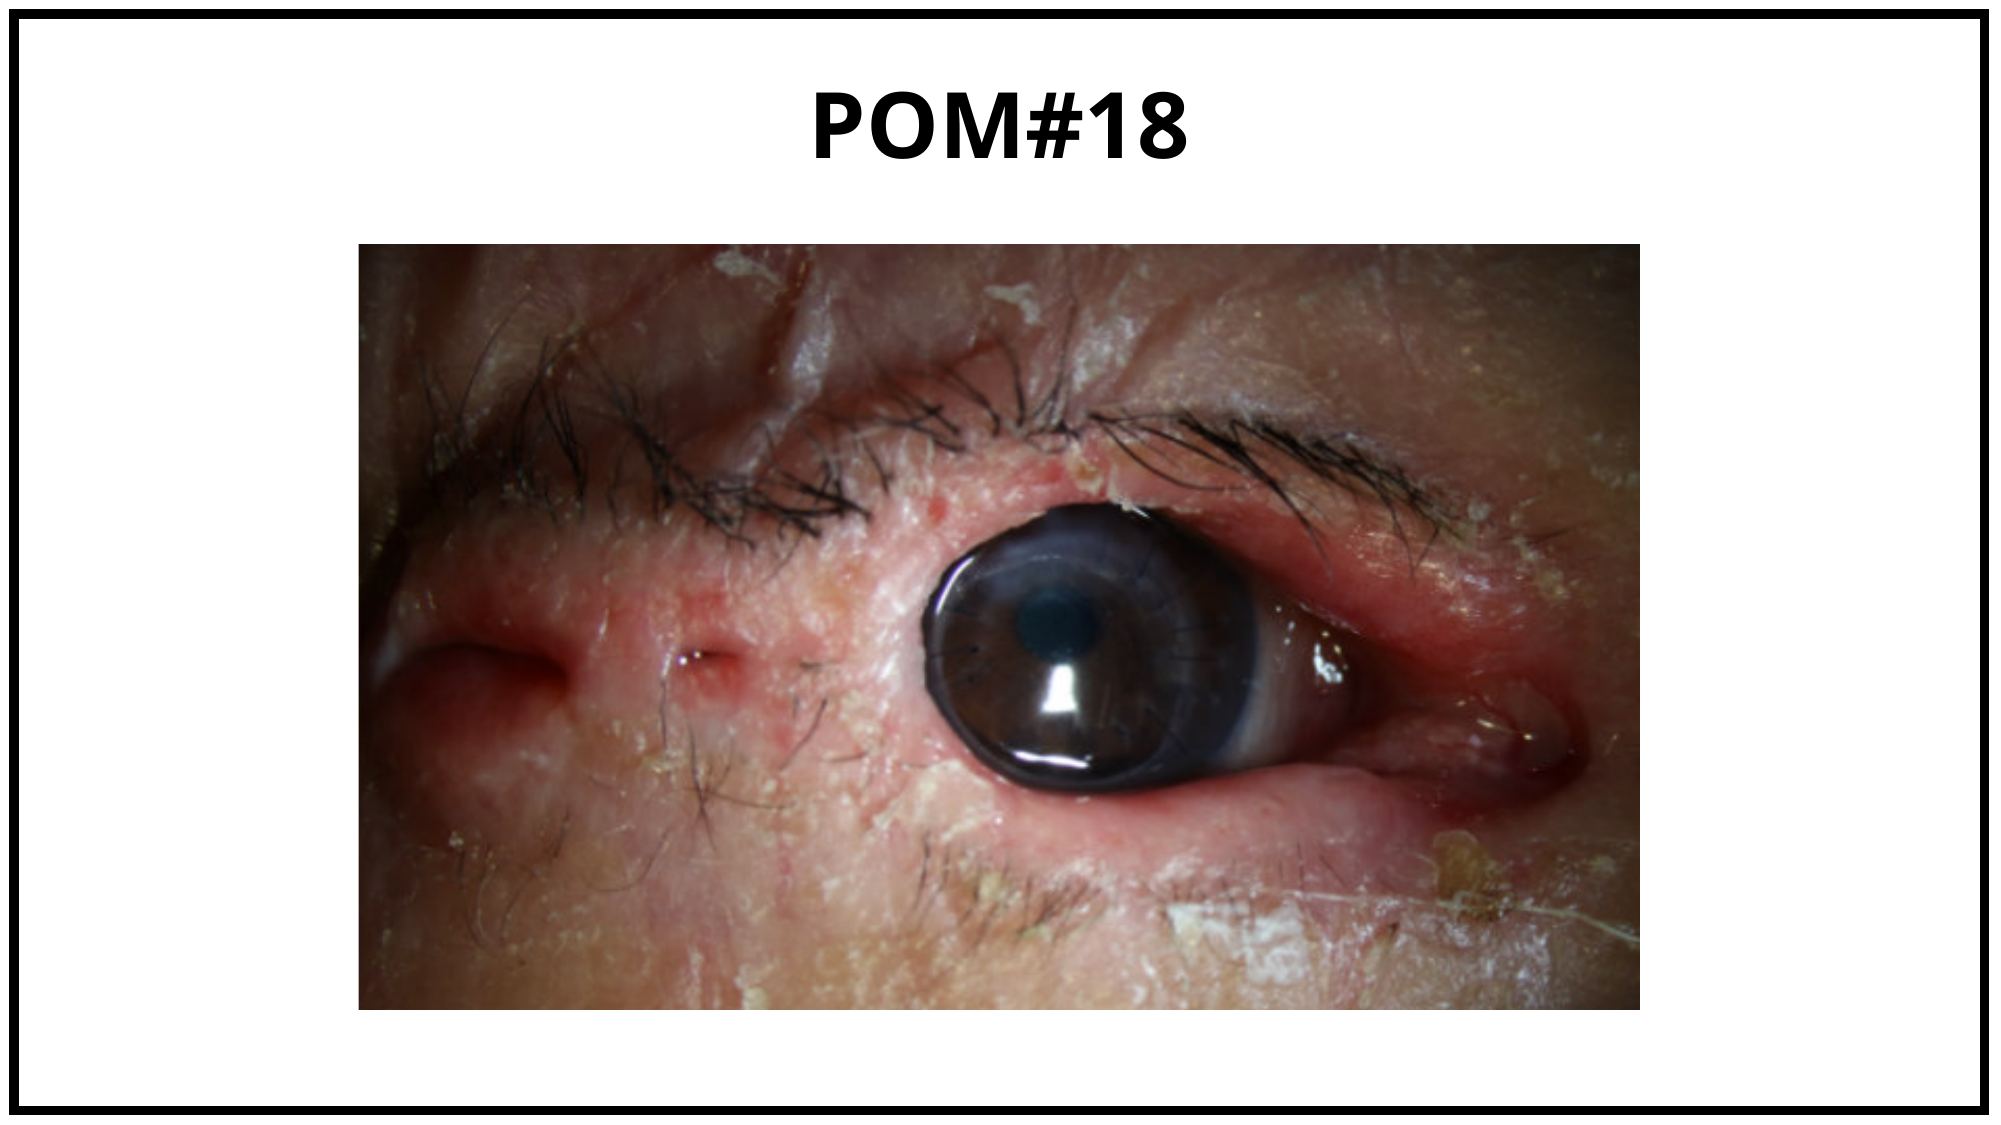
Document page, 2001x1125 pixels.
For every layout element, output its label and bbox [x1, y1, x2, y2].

picture [358, 244, 1640, 1010]
text_box [13, 13, 1985, 1112]
